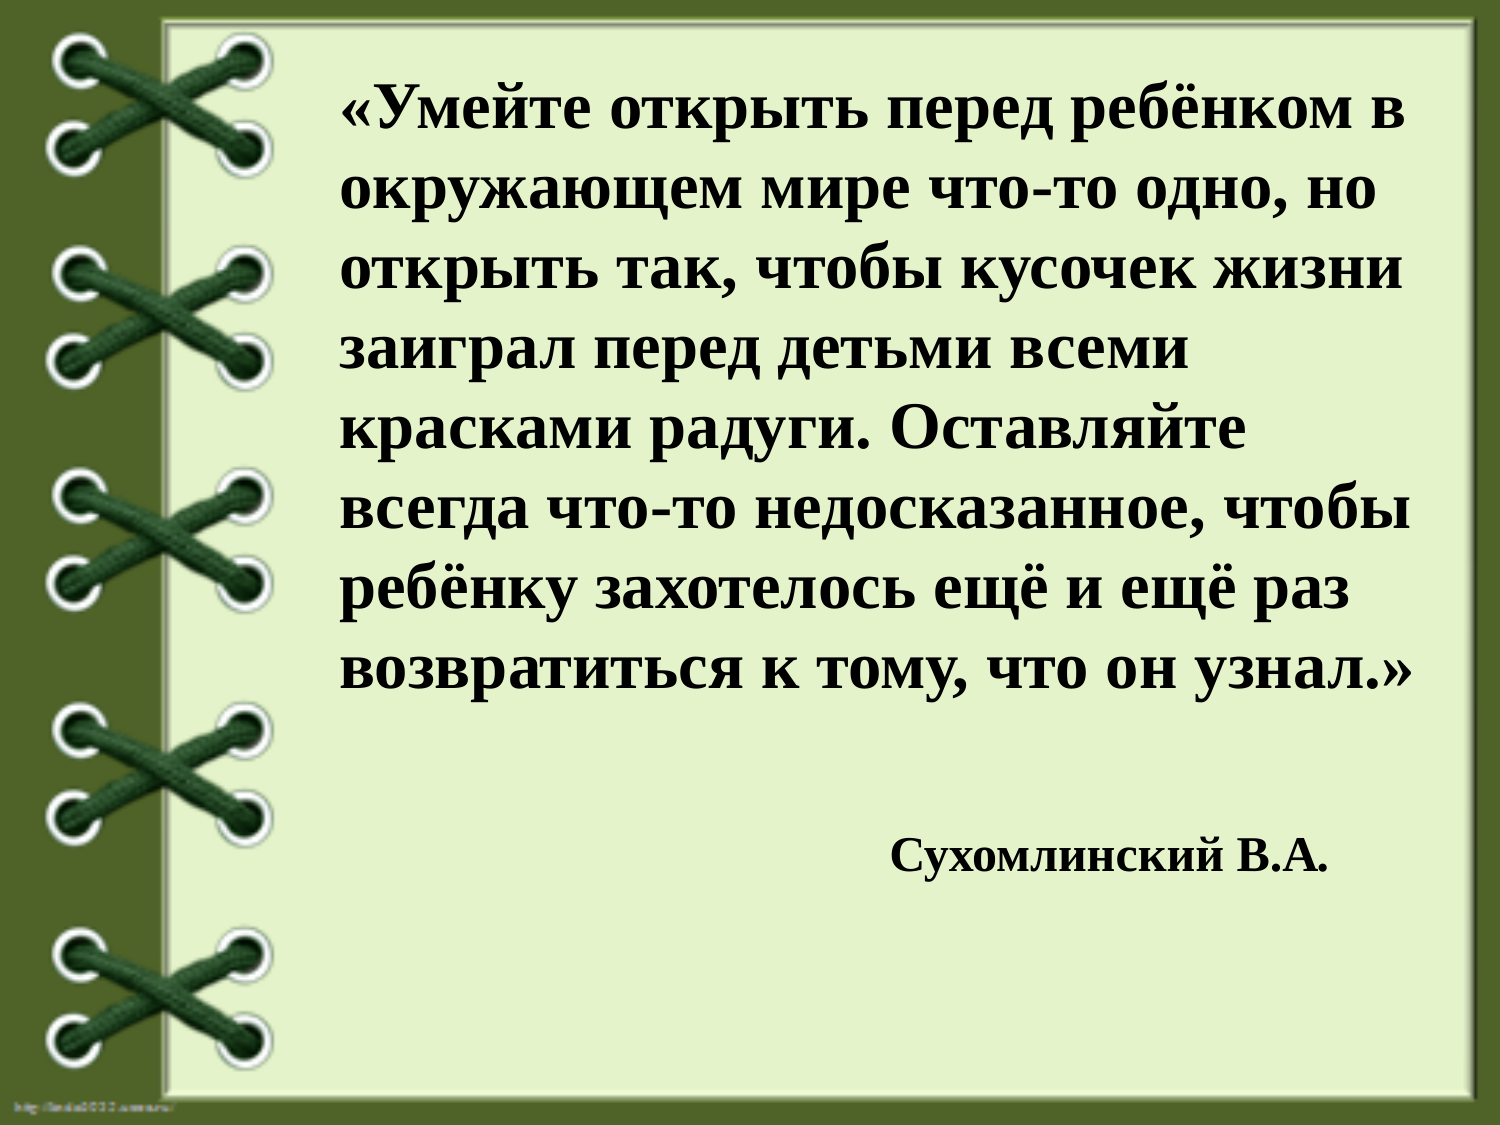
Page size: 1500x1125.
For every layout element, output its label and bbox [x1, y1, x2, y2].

list [0, 0, 1500, 1125]
